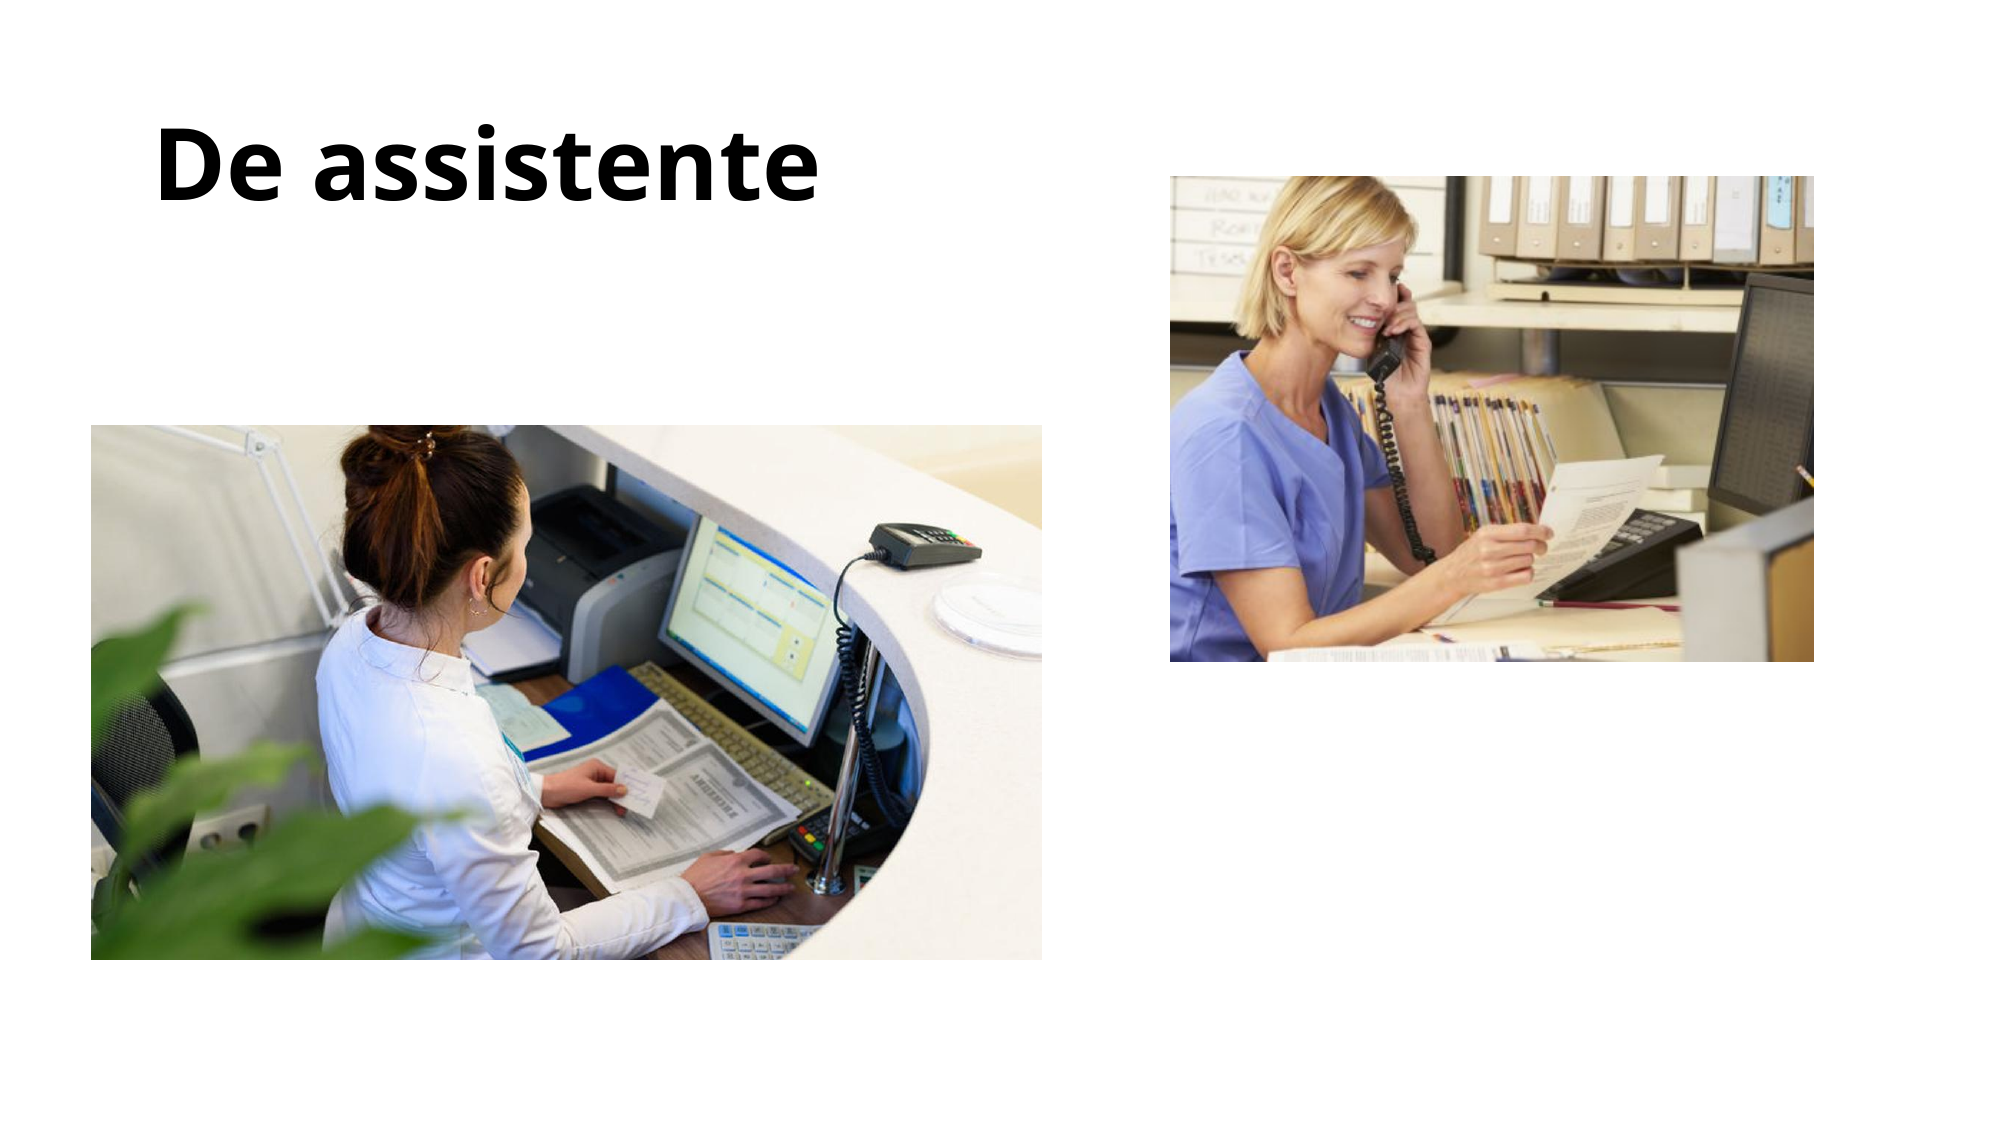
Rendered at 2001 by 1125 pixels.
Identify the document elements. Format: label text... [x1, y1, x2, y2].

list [1170, 176, 1814, 662]
title De assistente [137, 59, 1863, 278]
picture [91, 425, 1042, 960]
